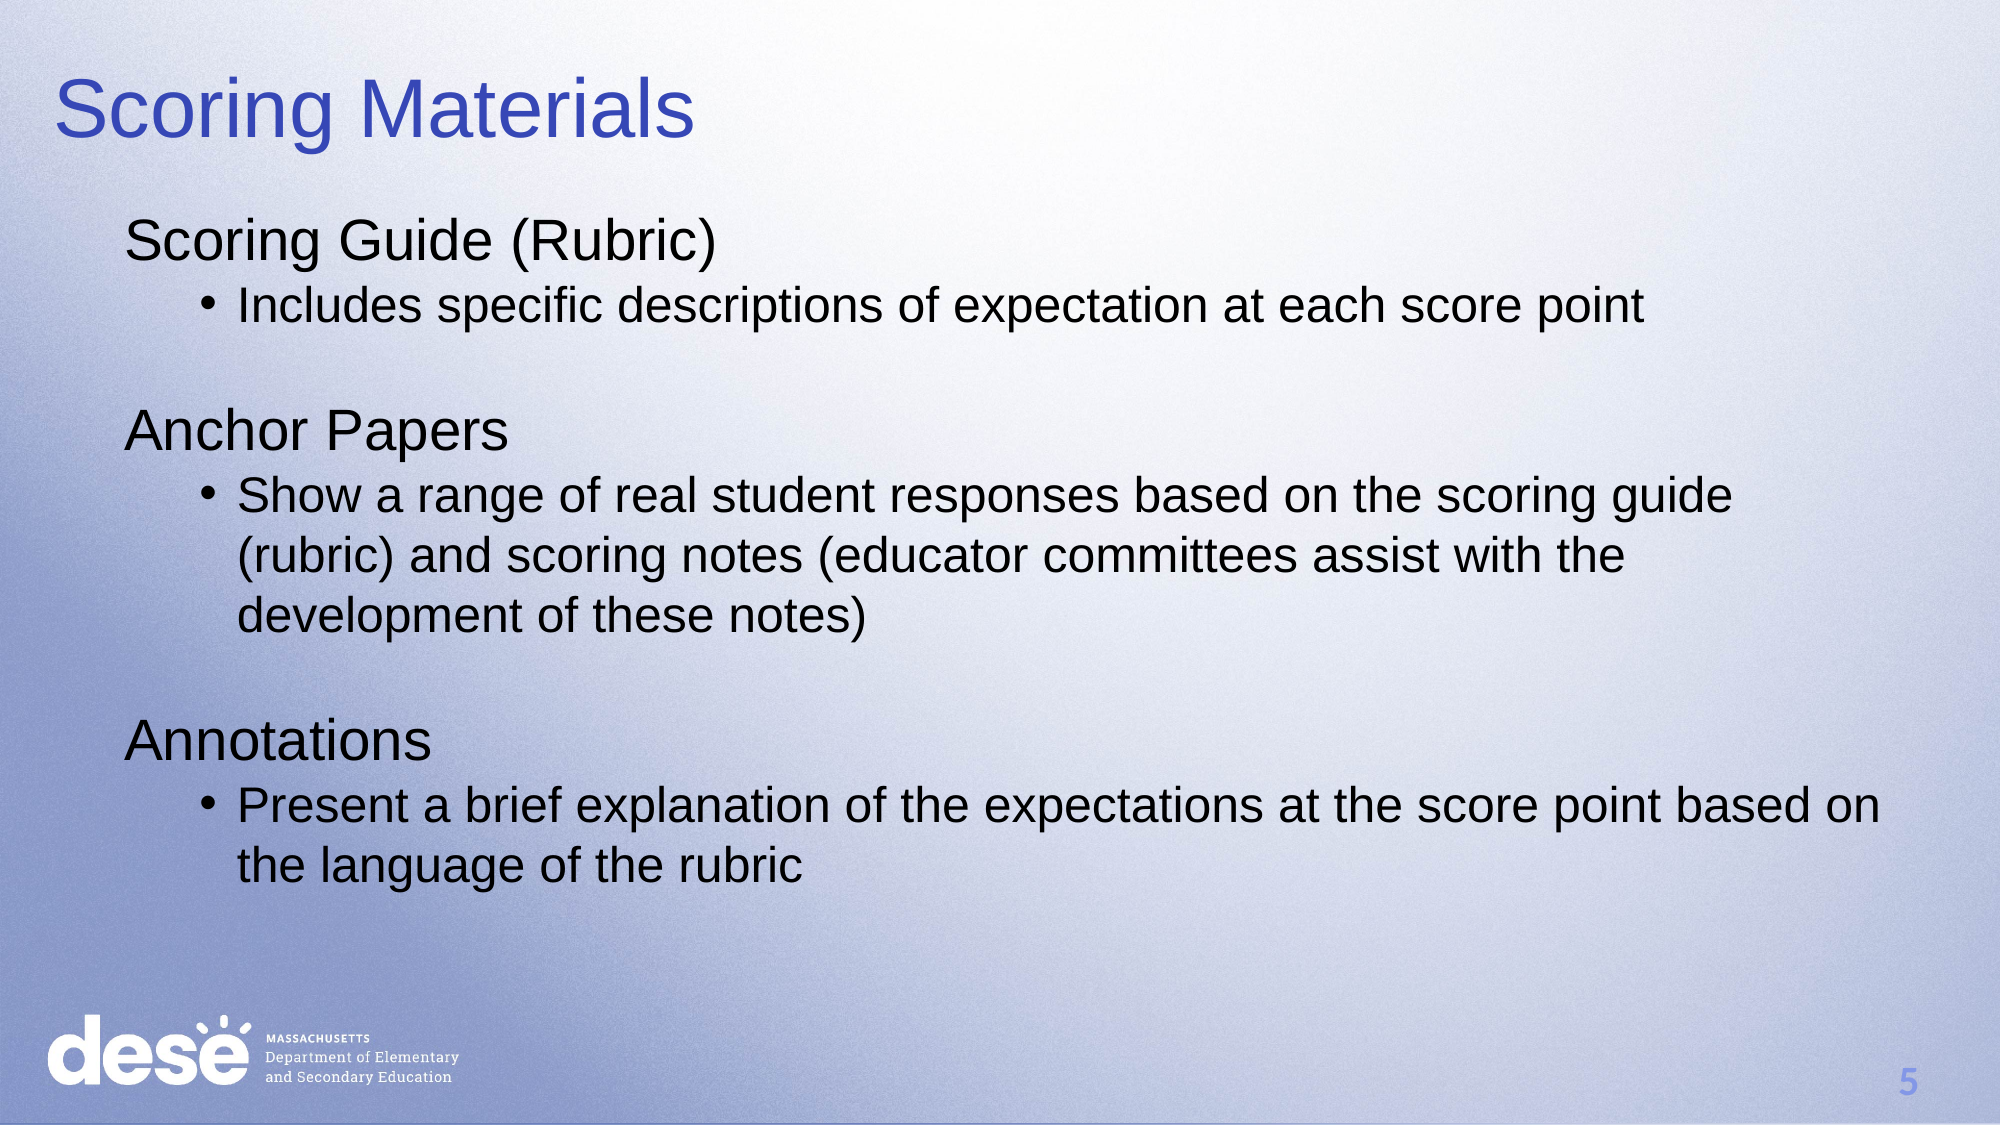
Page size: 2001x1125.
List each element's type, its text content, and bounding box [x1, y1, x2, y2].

title Scoring Materials [38, 31, 1842, 163]
text_box Scoring Guide (Rubric) Includes specific descriptions of expectation at each score point Anchor Papers Show a range of real student responses based on the scoring guide (rubric) and scoring notes (educator committees assist with the development of these notes) Annotations Present a brief explanation of the expectations at the score point based on the language of the rubric [109, 195, 1913, 1012]
picture [0, 0, 2000, 1125]
